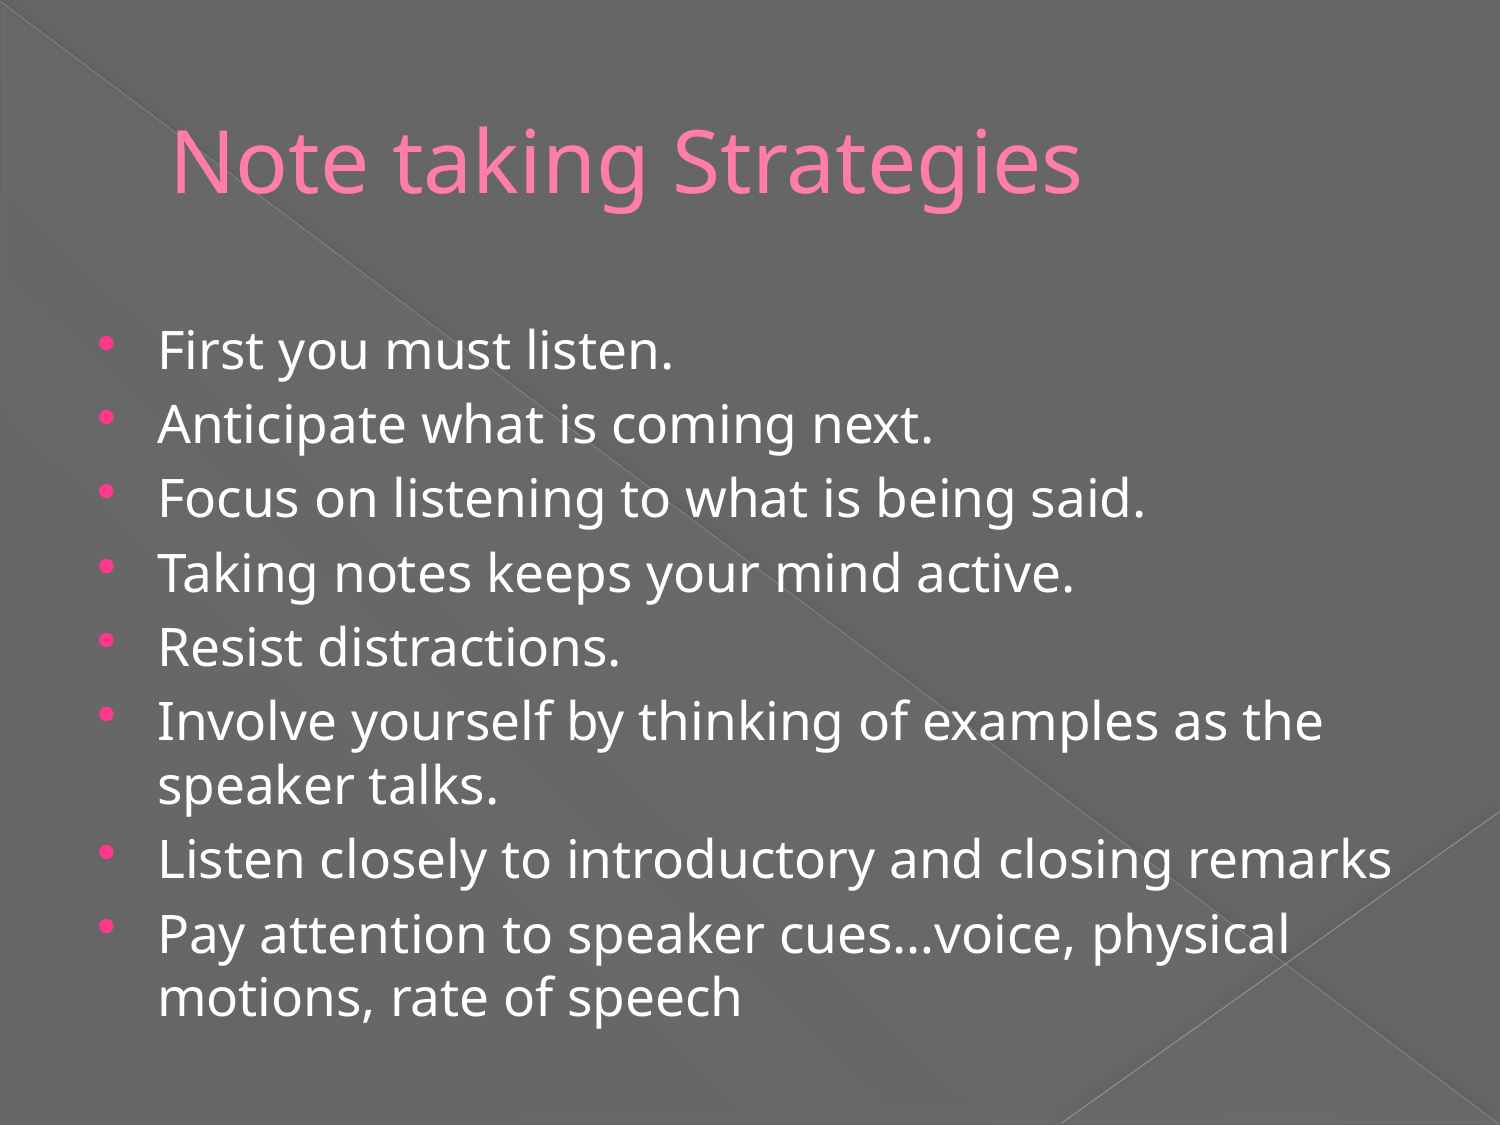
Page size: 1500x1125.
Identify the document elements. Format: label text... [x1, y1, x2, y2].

title Note taking Strategies [75, 43, 1425, 274]
list First you must listen. Anticipate what is coming next. Focus on listening to what is being said. Taking notes keeps your mind active. Resist distractions. Involve yourself by thinking of examples as the speaker talks. Listen closely to introductory and closing remarks Pay attention to speaker cues…voice, physical motions, rate of speech [75, 308, 1425, 1059]
